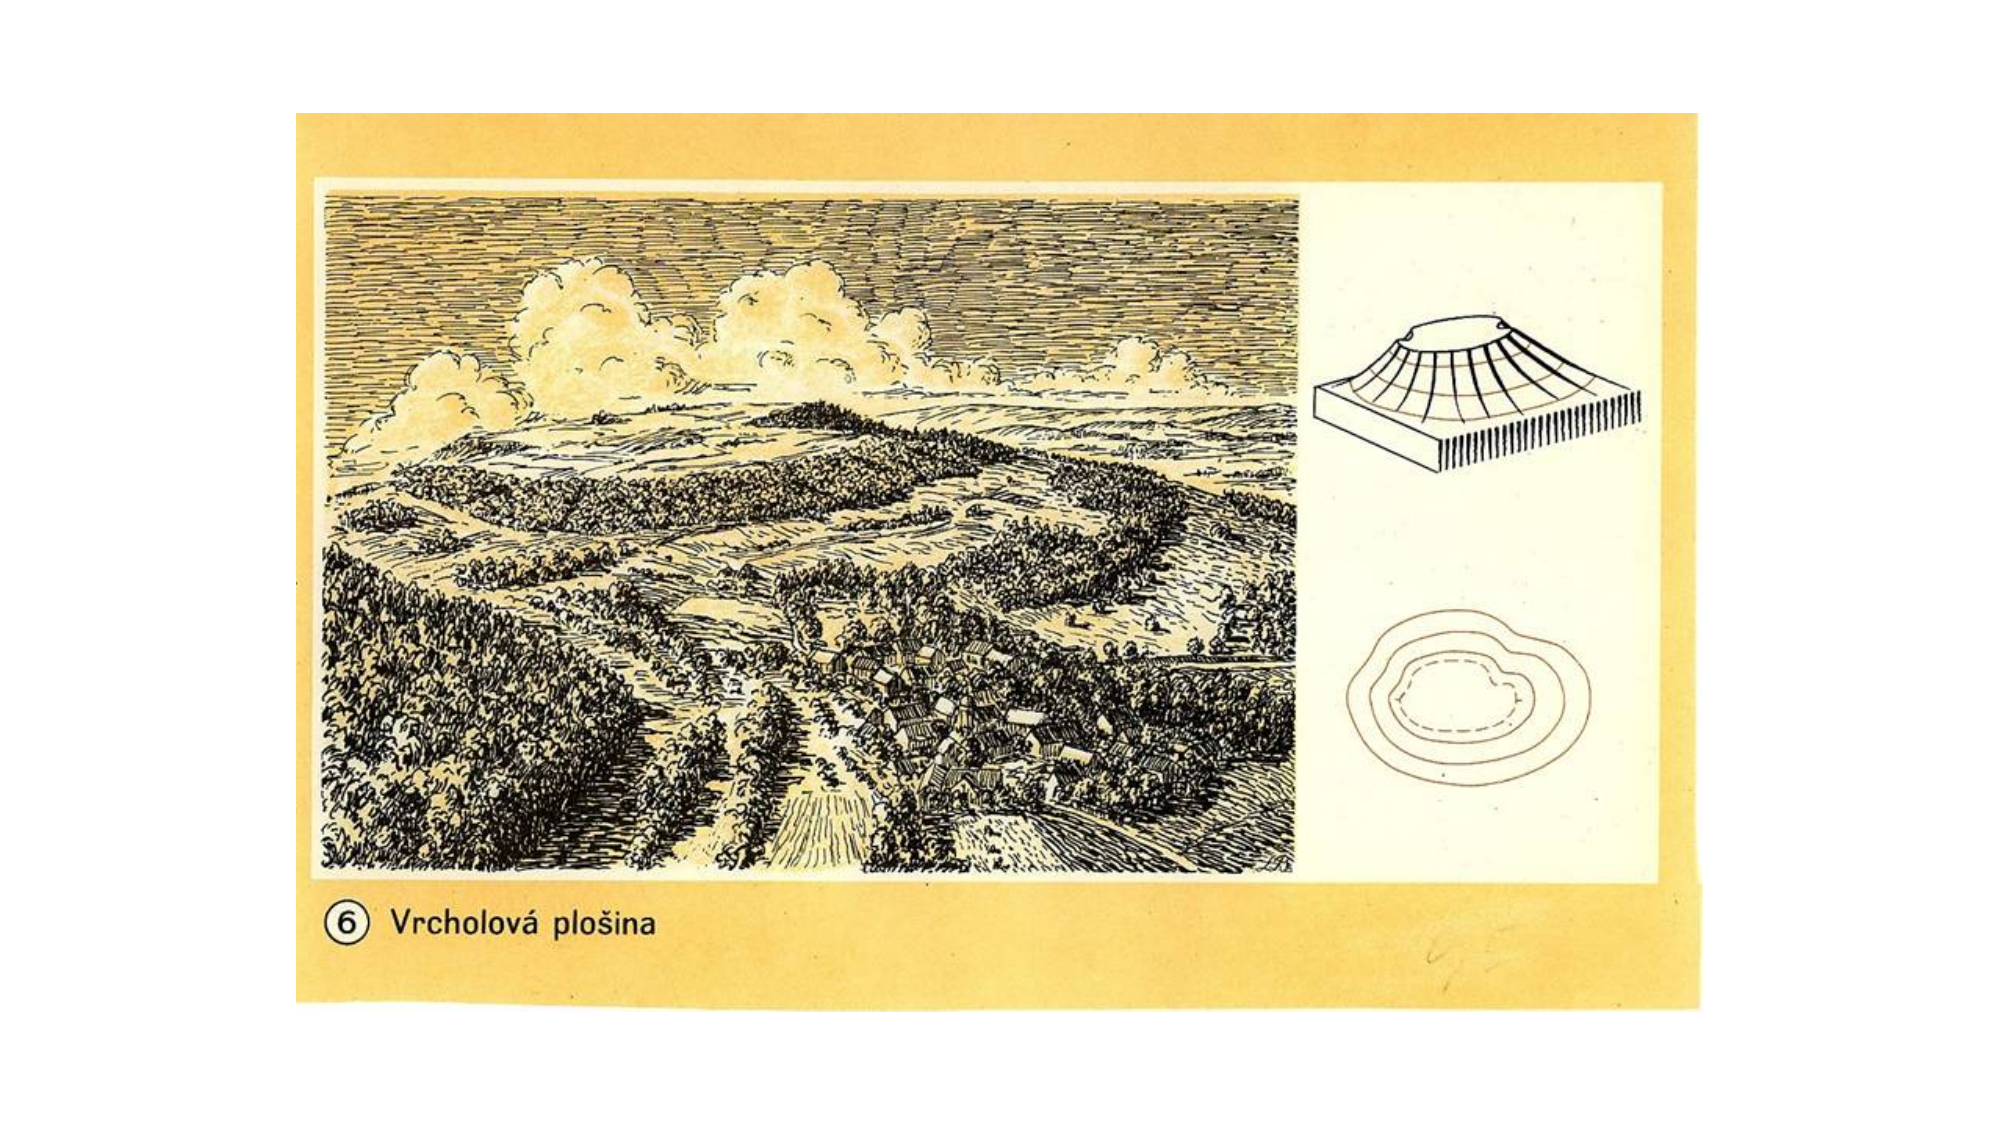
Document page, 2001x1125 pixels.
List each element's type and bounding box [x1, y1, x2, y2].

picture [296, 113, 1703, 1012]
